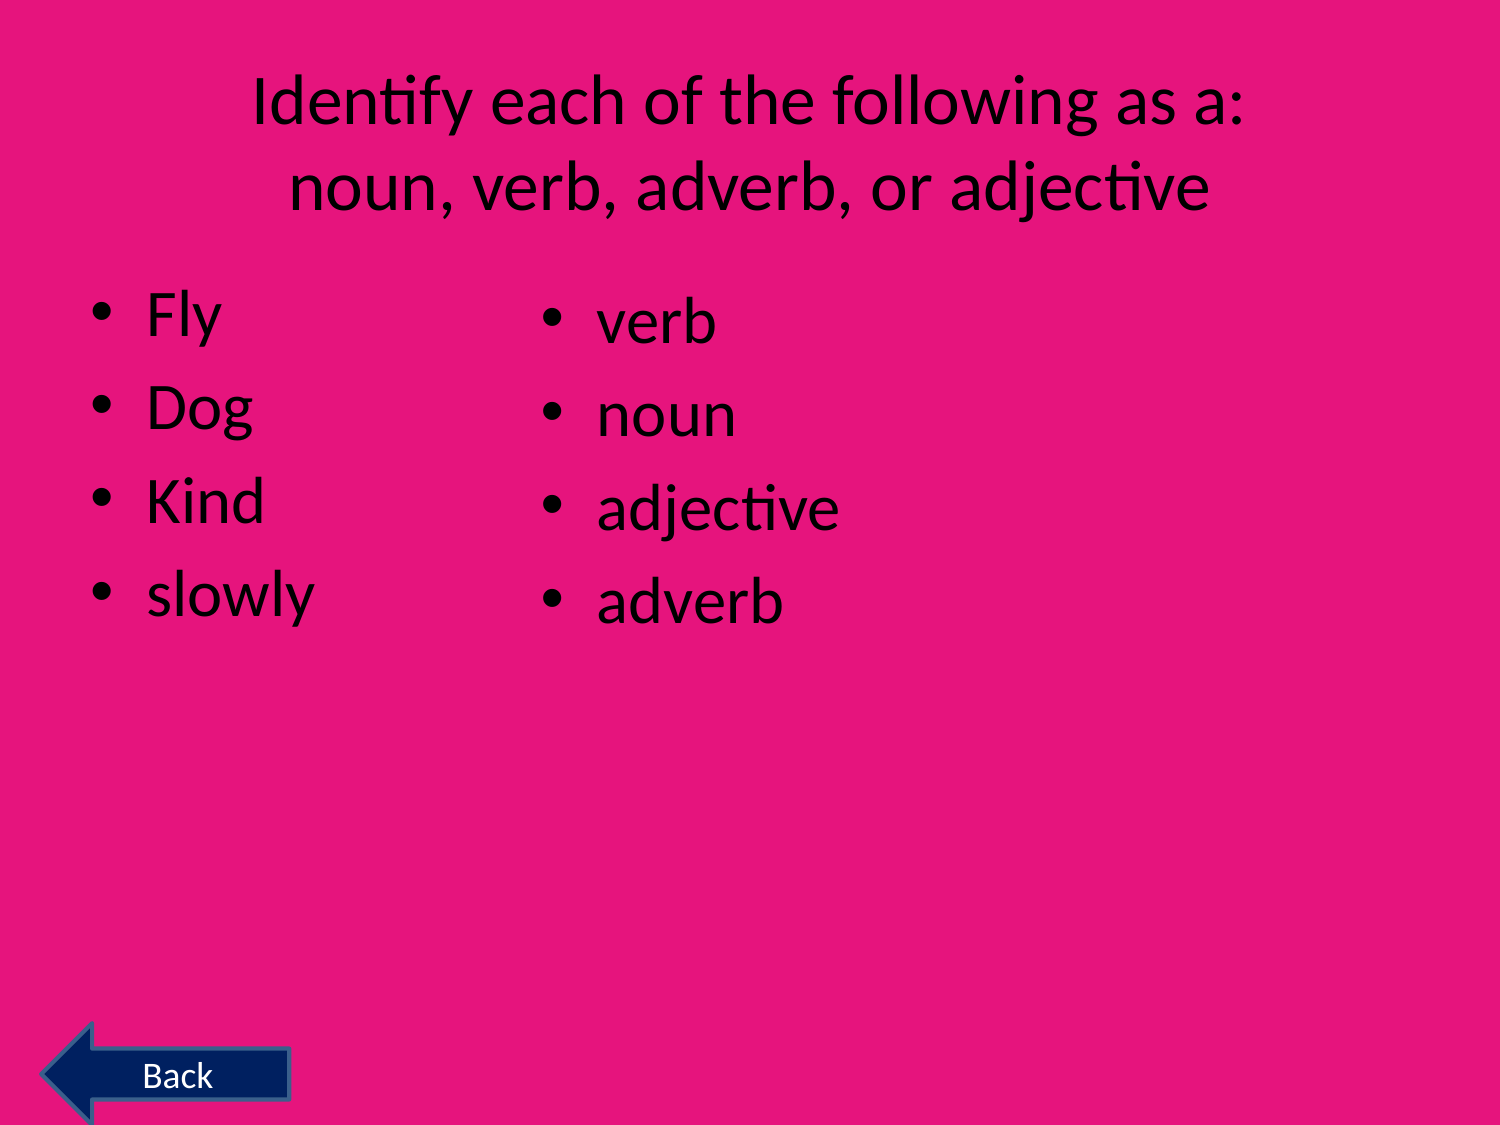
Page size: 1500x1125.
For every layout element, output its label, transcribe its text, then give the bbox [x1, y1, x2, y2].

list Fly Dog Kind slowly [75, 262, 632, 1005]
text_box verb noun adjective adverb [525, 268, 1083, 1012]
text_box Back [39, 1021, 292, 1125]
title Identify each of the following as a: noun, verb, adverb, or adjective [75, 45, 1425, 233]
